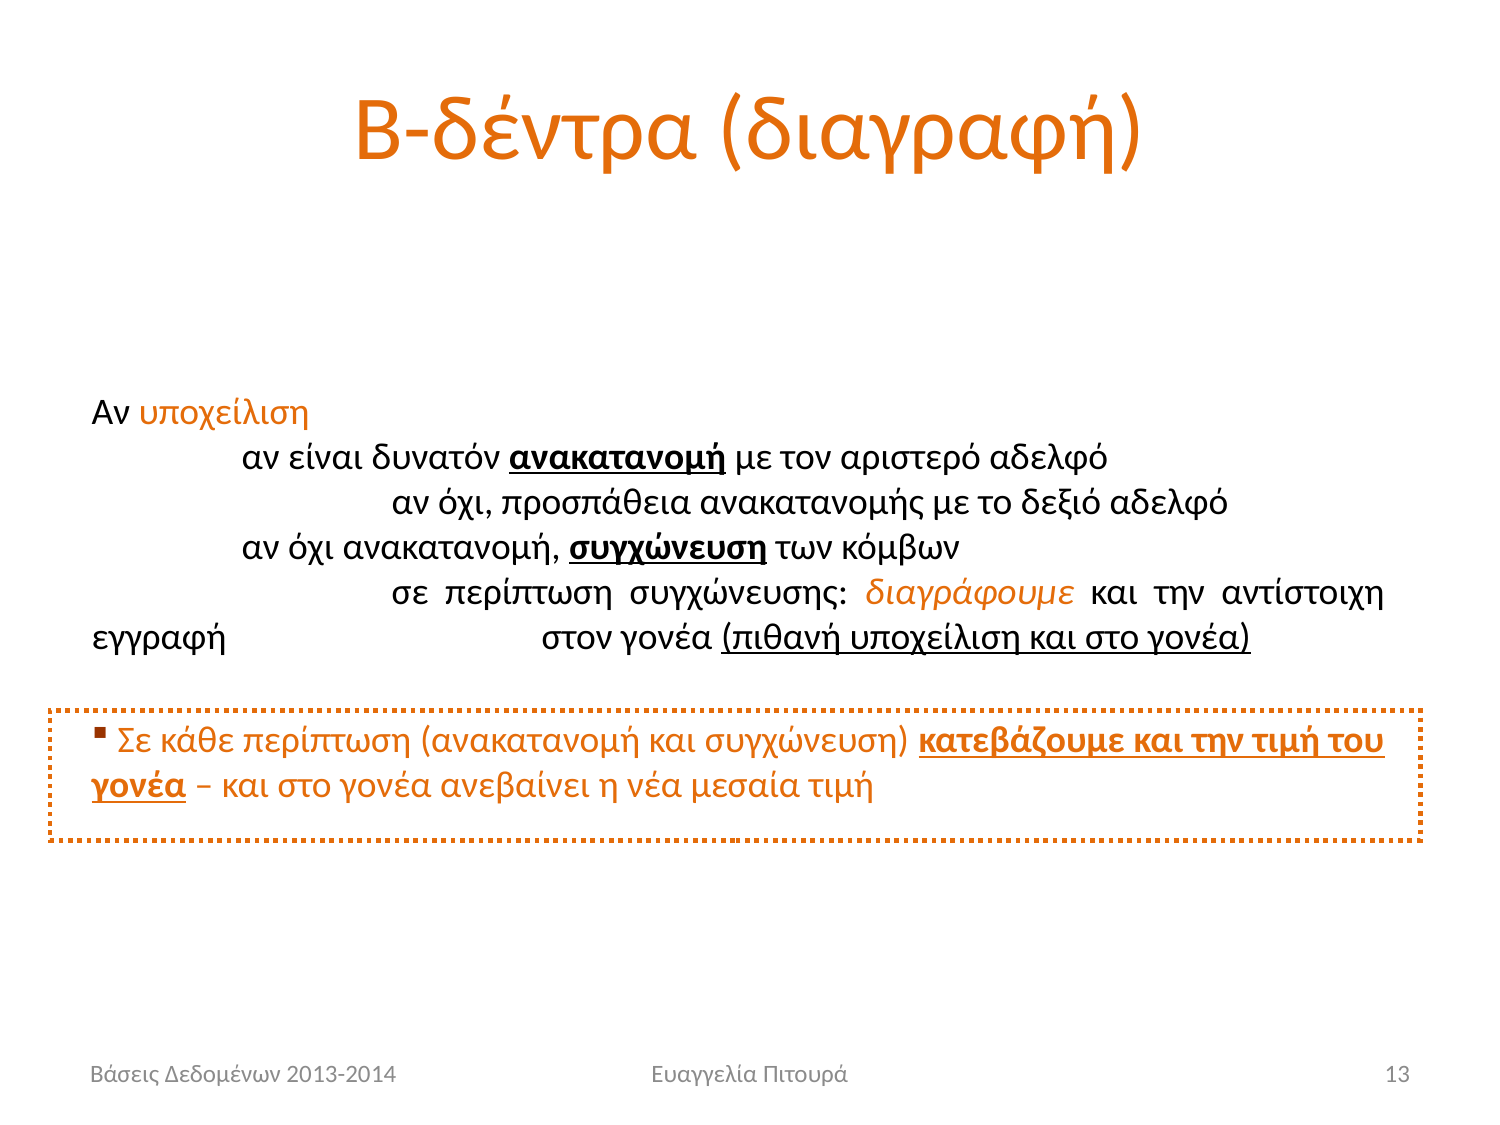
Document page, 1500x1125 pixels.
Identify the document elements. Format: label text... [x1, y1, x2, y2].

footer Ευαγγελία Πιτουρά [512, 1042, 988, 1103]
slide_number Βάσεις Δεδομένων 2013-2014 [75, 1042, 425, 1103]
slide_number 13 [1074, 1042, 1425, 1103]
text_box [49, 710, 1421, 841]
text_box Αν υποχείλιση αν είναι δυνατόν ανακατανομή με τον αριστερό αδελφό αν όχι, προσπάθεια ανακατανομής με το δεξιό αδελφό αν όχι ανακατανομή, συγχώνευση των κόμβων σε περίπτωση συγχώνευσης: διαγράφουμε και την αντίστοιχη εγγραφή στον γονέα (πιθανή υποχείλιση και στο γονέα) Σε κάθε περίπτωση (ανακατανομή και συγχώνευση) κατεβάζουμε και την τιμή του γονέα – και στο γονέα ανεβαίνει η νέα μεσαία τιμή [76, 302, 1400, 710]
title Β-δέντρα (διαγραφή) [75, 29, 1425, 217]
